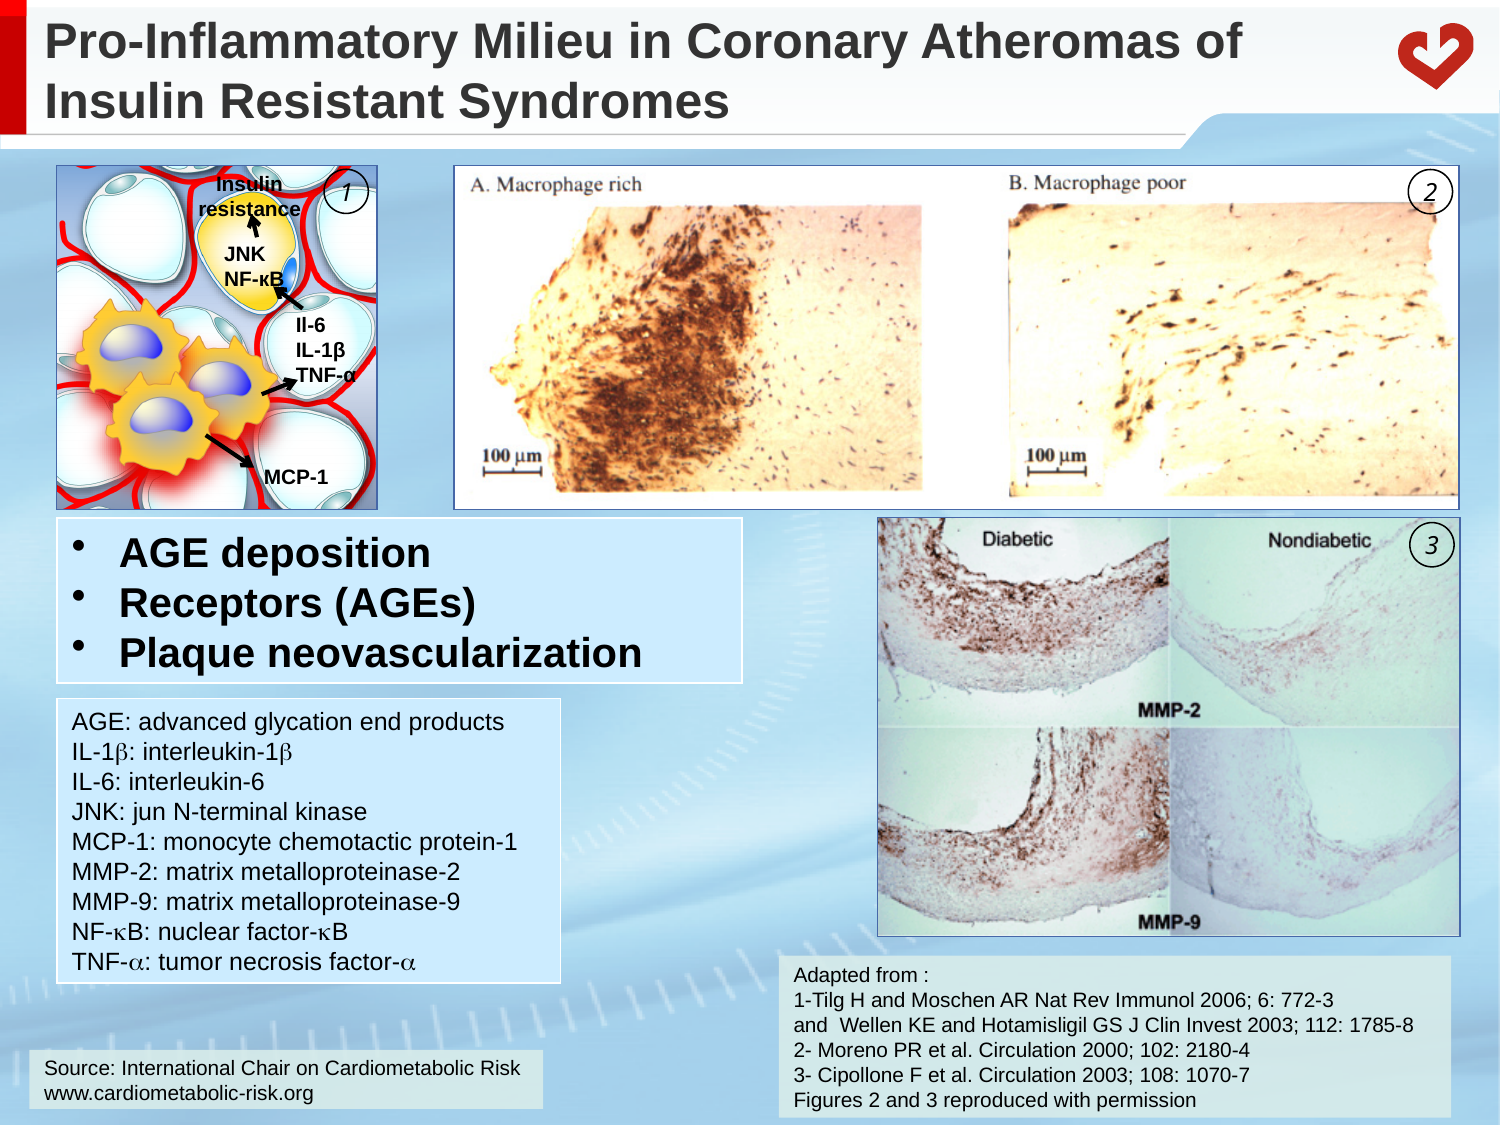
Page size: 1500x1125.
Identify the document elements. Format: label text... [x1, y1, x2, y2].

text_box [56, 165, 377, 509]
picture [0, 114, 1500, 1125]
title Pro-Inflammatory Milieu in Coronary Atheromas of Insulin Resistant Syndromes [29, 0, 1388, 138]
text_box AGE deposition Receptors (AGEs) Plaque neovascularization [56, 518, 743, 683]
text_box Adapted from : 1-Tilg H and Moschen AR Nat Rev Immunol 2006; 6: 772-3 and Wellen KE and Hotamisligil GS J Clin Invest 2003; 112: 1785-8 2- Moreno PR et al. Circulation 2000; 102: 2180-4 3- Cipollone F et al. Circulation 2003; 108: 1070-7 Figures 2 and 3 reproduced with permission [778, 955, 1452, 1118]
text_box AGE: advanced glycation end products IL-1: interleukin-1 IL-6: interleukin-6 JNK: jun N-terminal kinase MCP-1: monocyte chemotactic protein-1 MMP-2: matrix metalloproteinase-2 MMP-9: matrix metalloproteinase-9 NF-B: nuclear factor-B TNF-: tumor necrosis factor- [56, 698, 561, 983]
